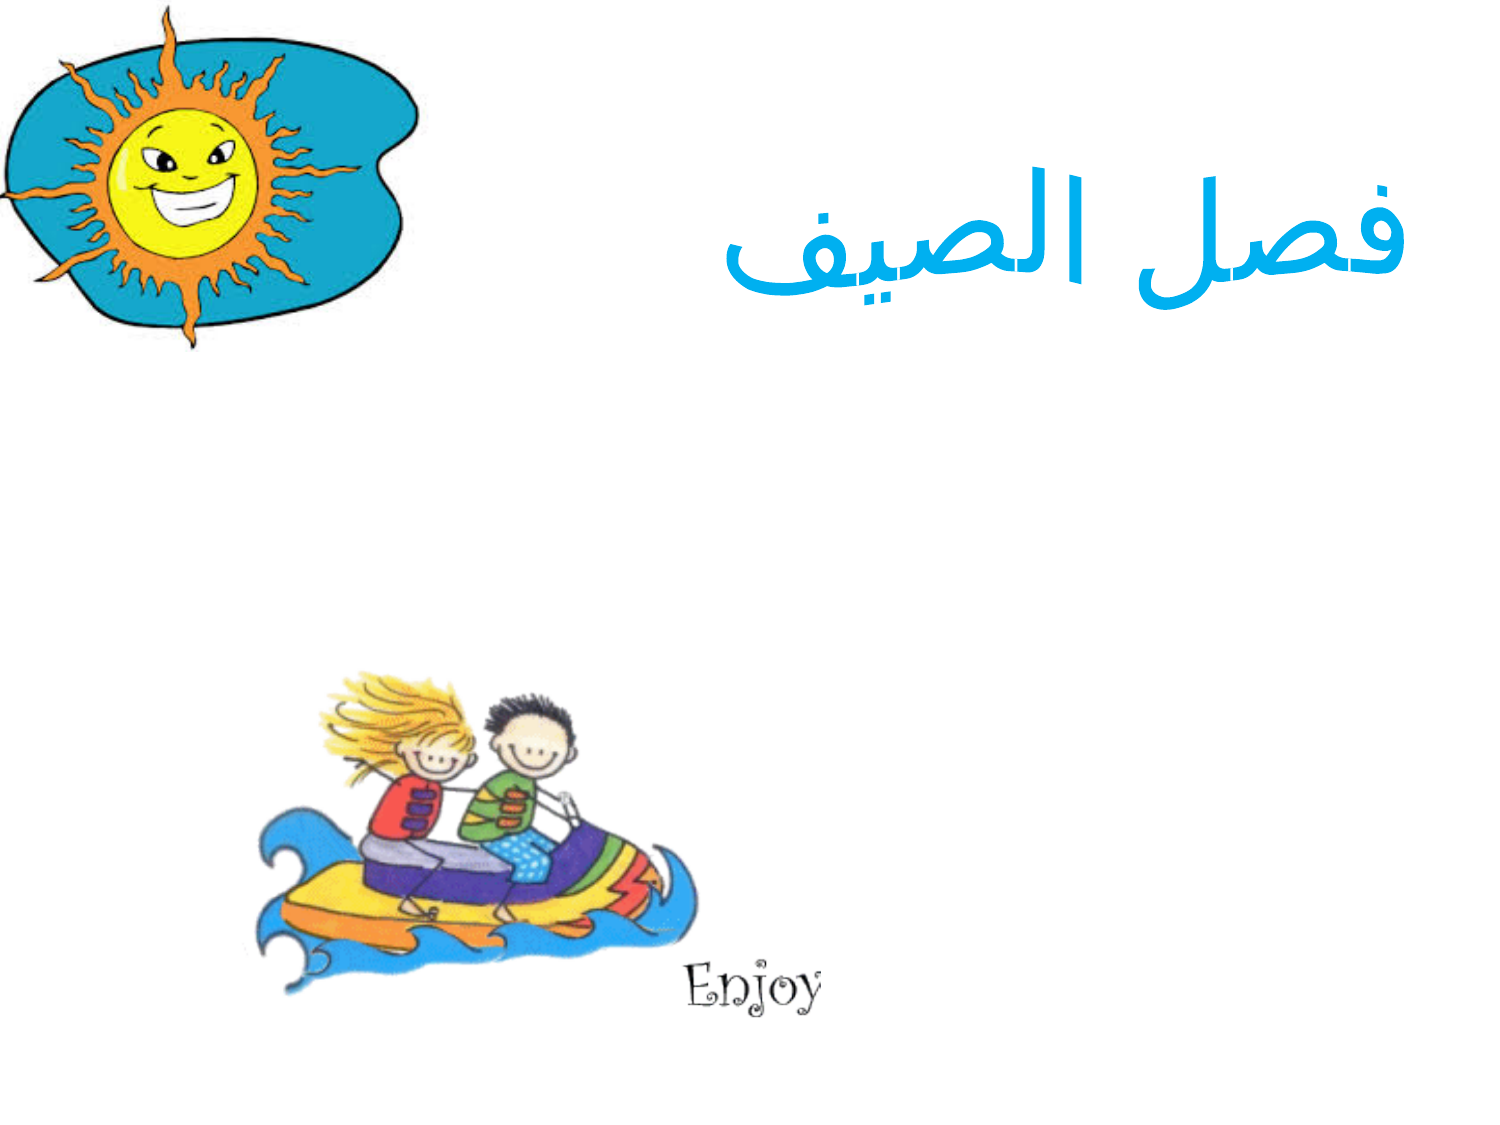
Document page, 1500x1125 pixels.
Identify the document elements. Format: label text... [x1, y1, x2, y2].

picture [0, 0, 434, 352]
text_box فصل الصيف [724, 164, 1047, 298]
picture [198, 609, 821, 1032]
text_box فصل الصيف [1067, 172, 1084, 287]
text_box فصل الصيف [878, 289, 893, 306]
text_box فصل الصيف [862, 291, 877, 308]
text_box فصل الصيف [1136, 174, 1406, 312]
